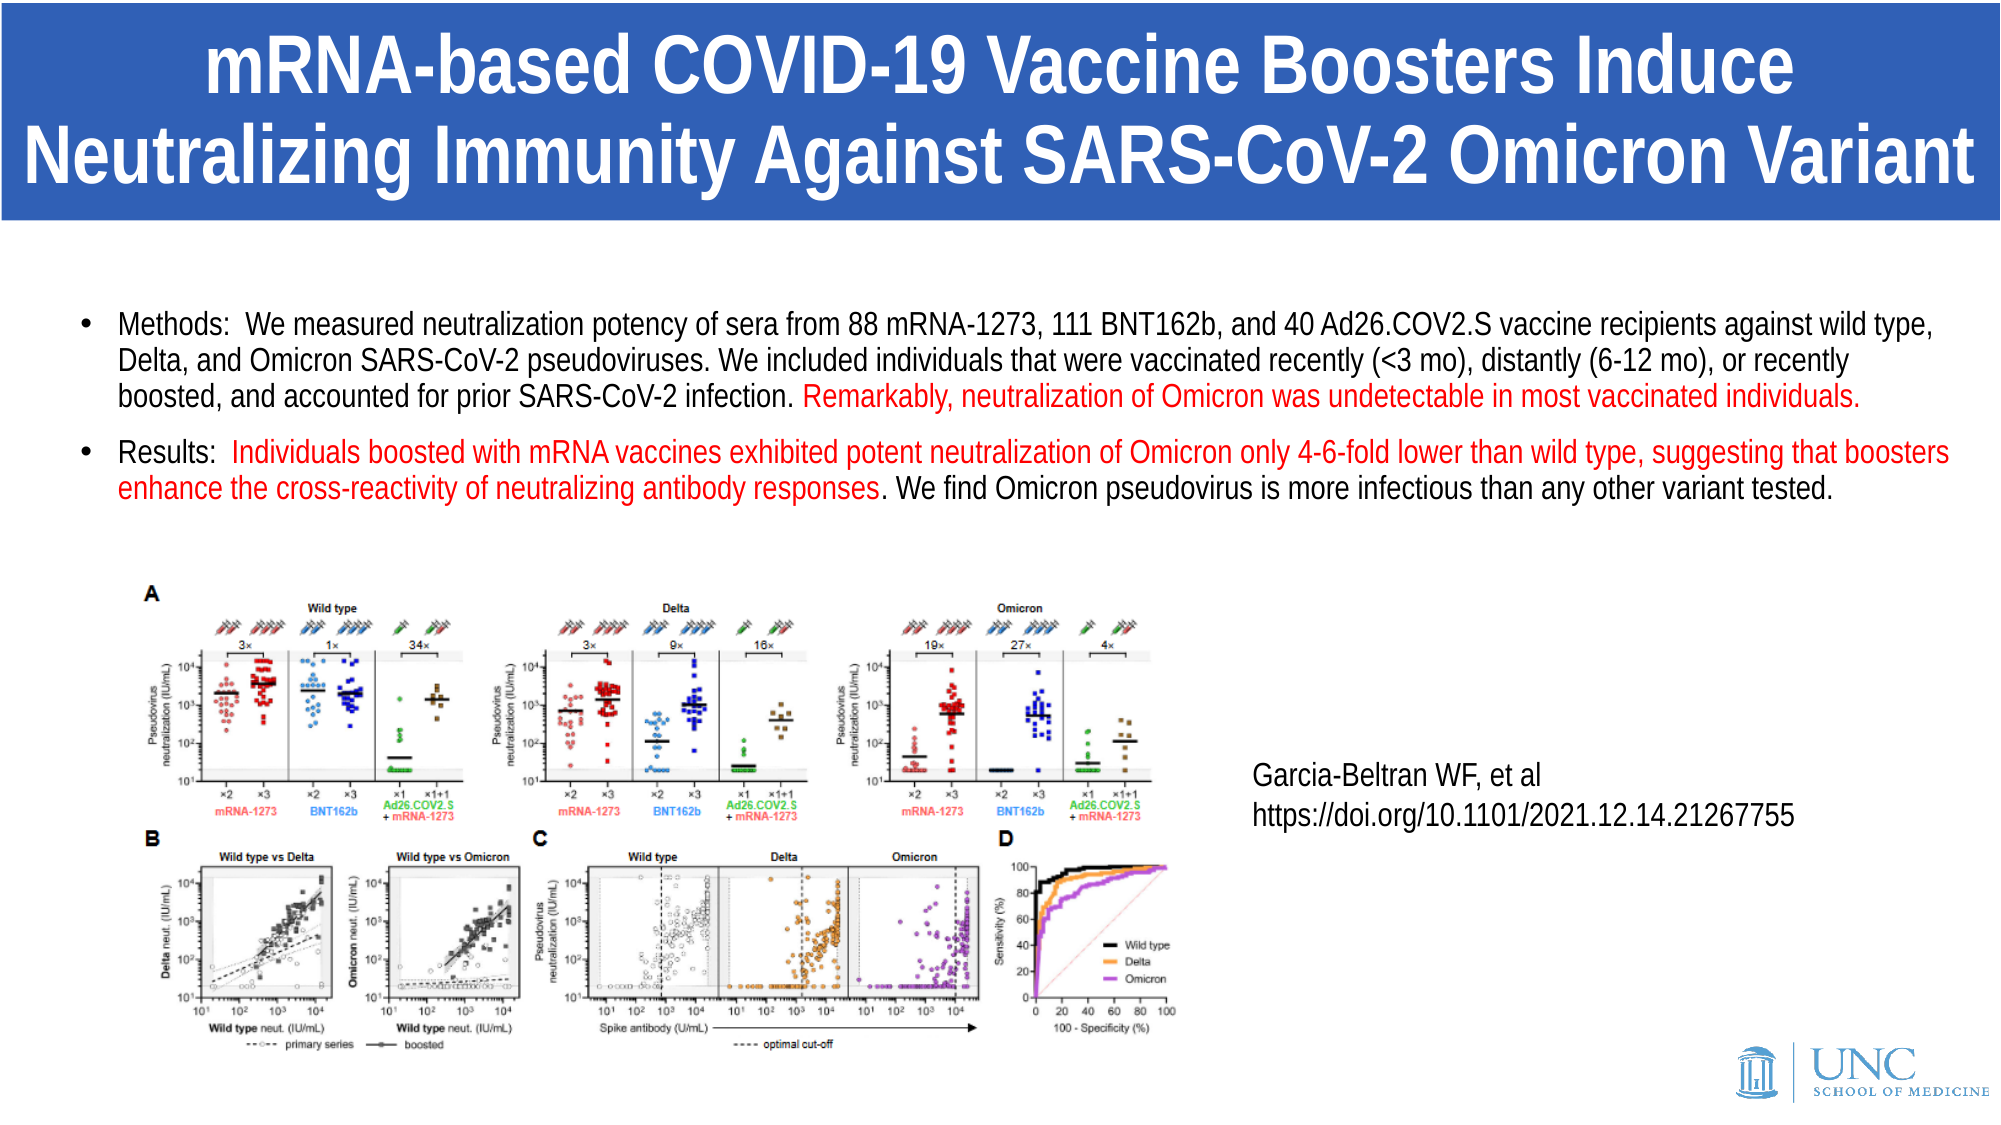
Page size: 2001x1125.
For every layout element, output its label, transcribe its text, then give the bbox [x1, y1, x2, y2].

title mRNA-based COVID-19 Vaccine Boosters Induce Neutralizing Immunity Against SARS-CoV-2 Omicron Variant [1, 3, 2000, 221]
picture [124, 573, 1220, 1063]
list Methods: We measured neutralization potency of sera from 88 mRNA-1273, 111 BNT162b, and 40 Ad26.COV2.S vaccine recipients against wild type, Delta, and Omicron SARS-CoV-2 pseudoviruses. We included individuals that were vaccinated recently (<3 mo), distantly (6-12 mo), or recently boosted, and accounted for prior SARS-CoV-2 infection. Remarkably, neutralization of Omicron was undetectable in most vaccinated individuals. Results: Individuals boosted with mRNA vaccines exhibited potent neutralization of Omicron only 4-6-fold lower than wild type, suggesting that boosters enhance the cross-reactivity of neutralizing antibody responses. We find Omicron pseudovirus is more infectious than any other variant tested. [65, 299, 1975, 543]
picture [1736, 1042, 1989, 1103]
text_box Garcia-Beltran WF, et al https://doi.org/10.1101/2021.12.14.21267755 [1237, 745, 1985, 841]
